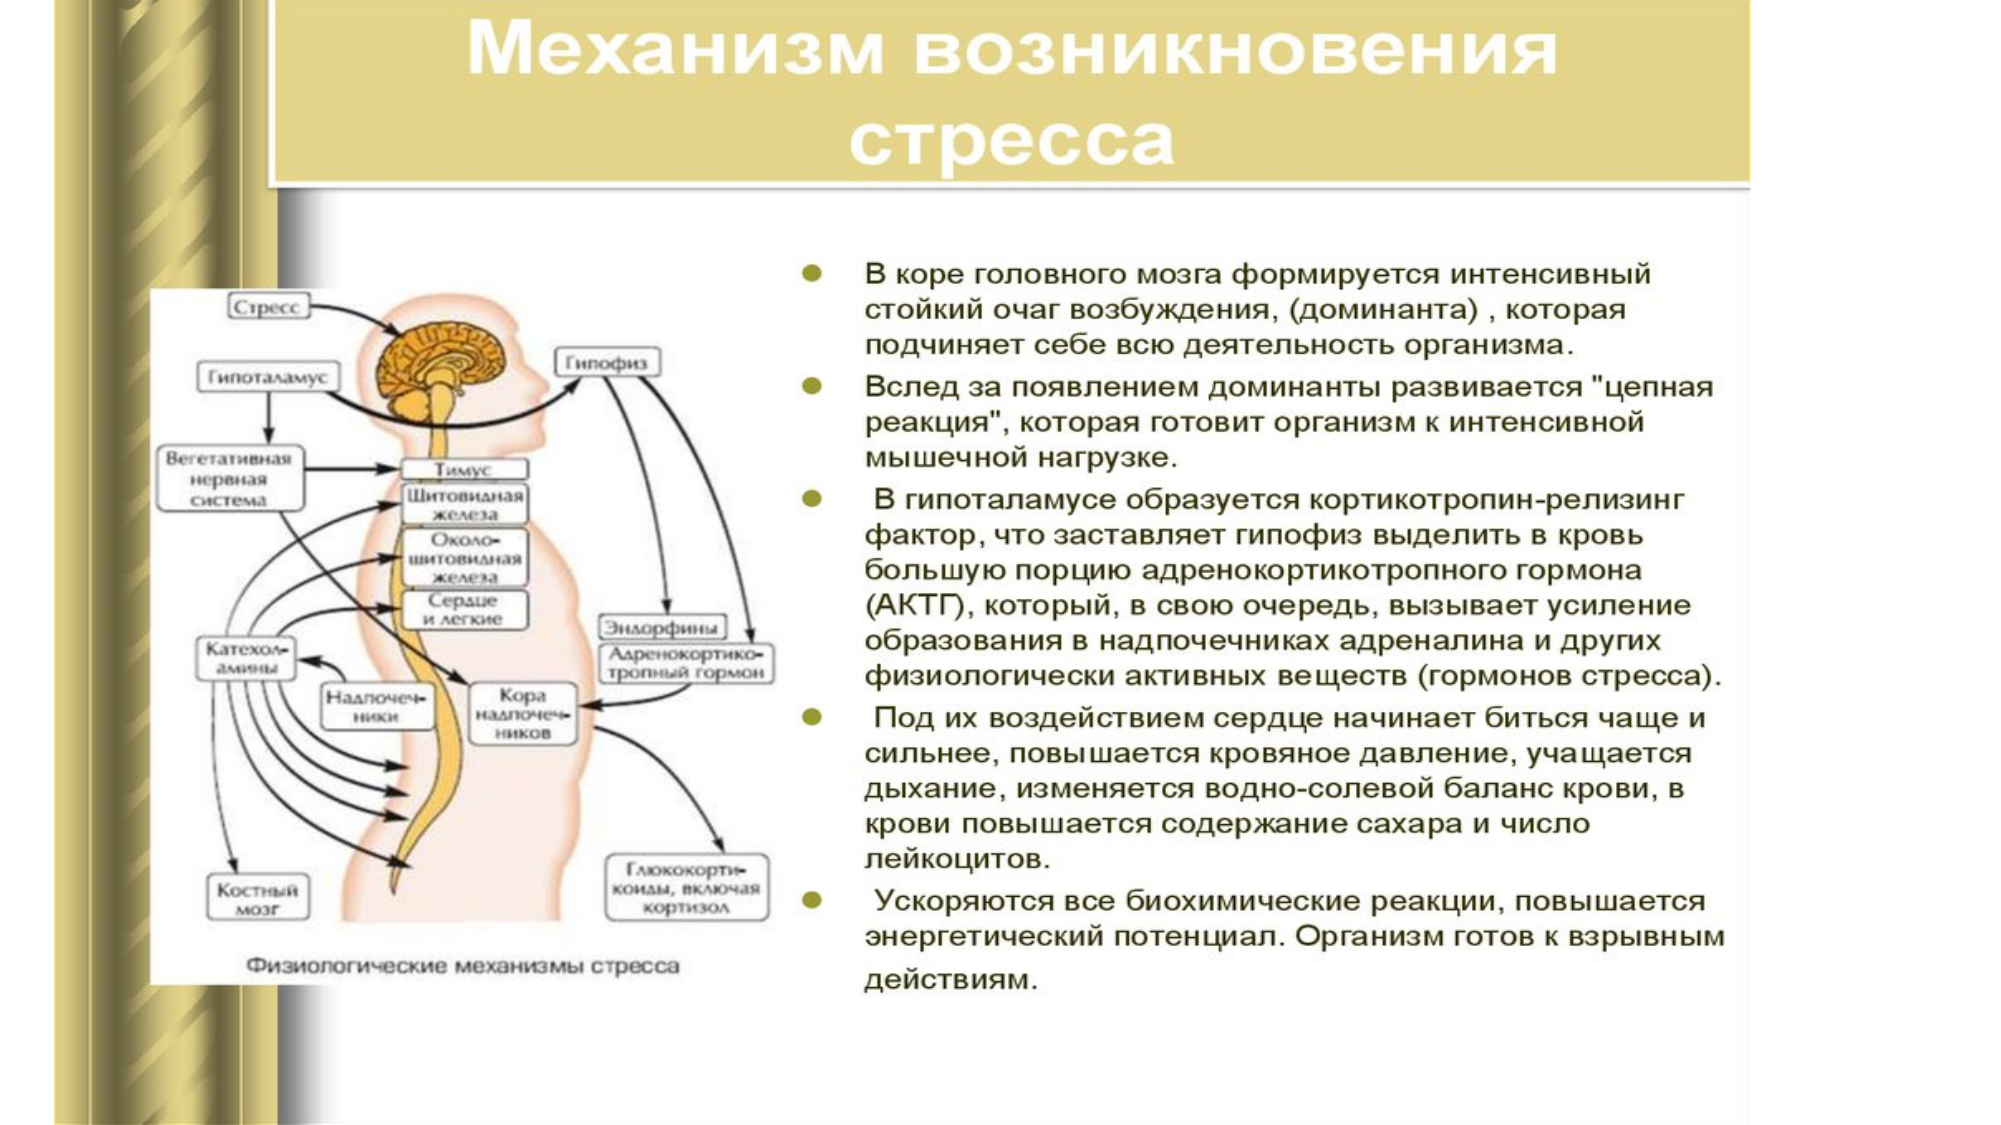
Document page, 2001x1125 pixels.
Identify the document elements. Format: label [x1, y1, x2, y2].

picture [54, 0, 1752, 1125]
